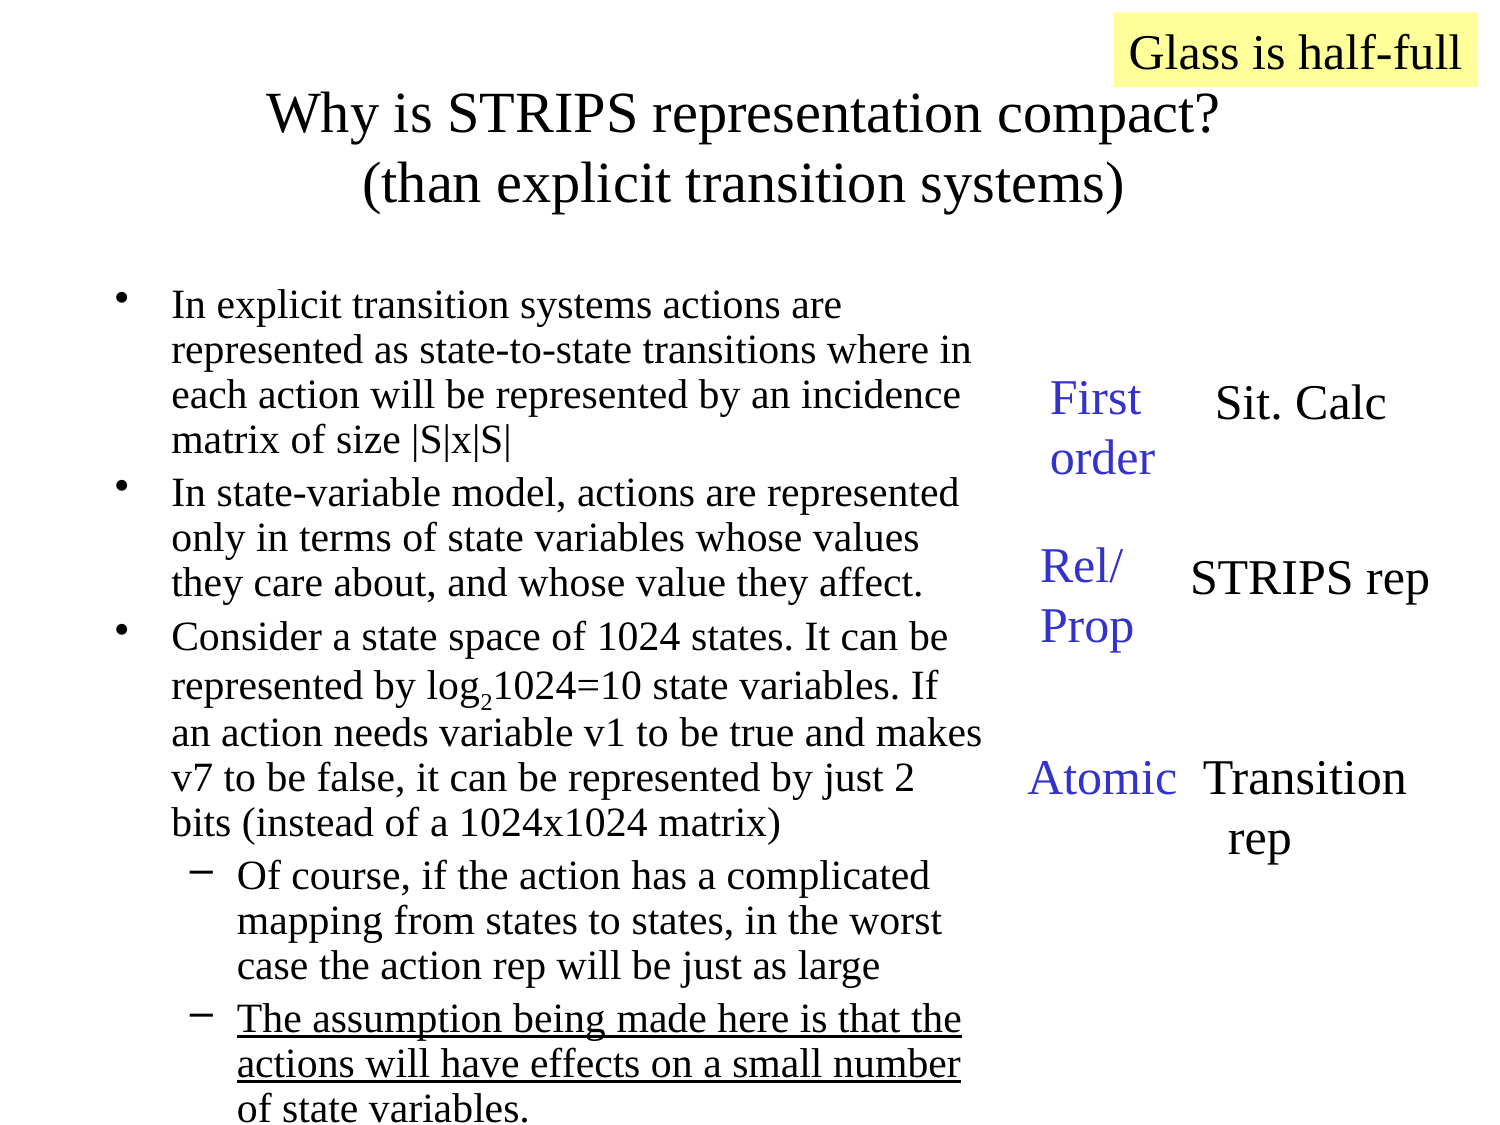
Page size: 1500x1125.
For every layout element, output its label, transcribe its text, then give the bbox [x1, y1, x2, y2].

text_box Glass is half-full [1113, 12, 1478, 88]
list In explicit transition systems actions are represented as state-to-state transitions where in each action will be represented by an incidence matrix of size |S|x|S| In state-variable model, actions are represented only in terms of state variables whose values they care about, and whose value they affect. Consider a state space of 1024 states. It can be represented by log21024=10 state variables. If an action needs variable v1 to be true and makes v7 to be false, it can be represented by just 2 bits (instead of a 1024x1024 matrix) Of course, if the action has a complicated mapping from states to states, in the worst case the action rep will be just as large The assumption being made here is that the actions will have effects on a small number of state variables. [99, 274, 1001, 890]
text_box Sit. Calc [1199, 362, 1402, 438]
text_box First order [1034, 356, 1171, 492]
text_box STRIPS rep [1175, 537, 1446, 613]
text_box Transition rep [1188, 737, 1435, 873]
text_box Atomic [1012, 737, 1193, 813]
title Why is STRIPS representation compact? (than explicit transition systems) [49, 49, 1438, 238]
text_box Rel/ Prop [1025, 524, 1150, 660]
